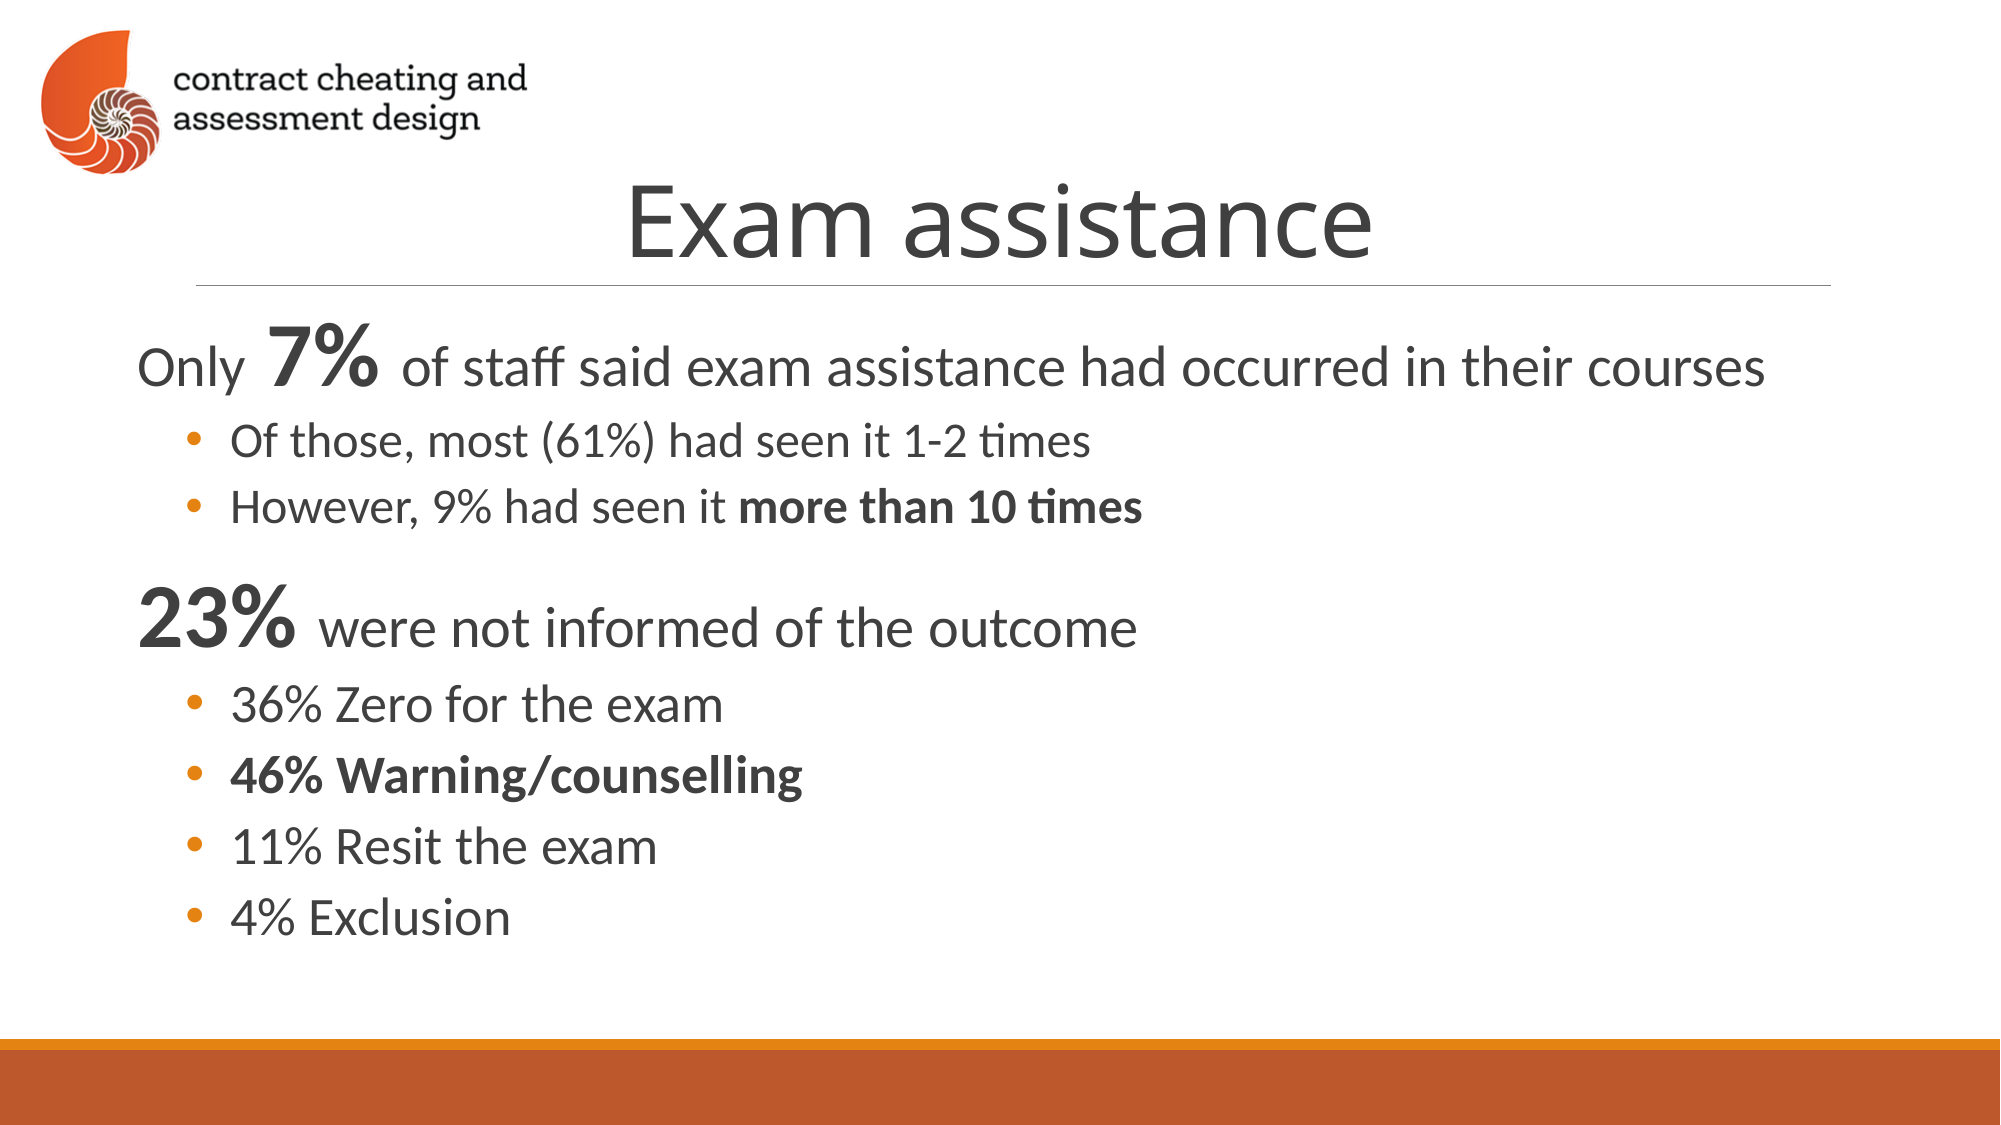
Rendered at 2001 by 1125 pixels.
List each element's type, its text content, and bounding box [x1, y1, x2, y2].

picture [38, 27, 533, 178]
title Exam assistance [137, 68, 1863, 286]
list Only 7% of staff said exam assistance had occurred in their courses Of those, most (61%) had seen it 1-2 times However, 9% had seen it more than 10 times 23% were not informed of the outcome 36% Zero for the exam 46% Warning/counselling 11% Resit the exam 4% Exclusion [137, 299, 1863, 1010]
